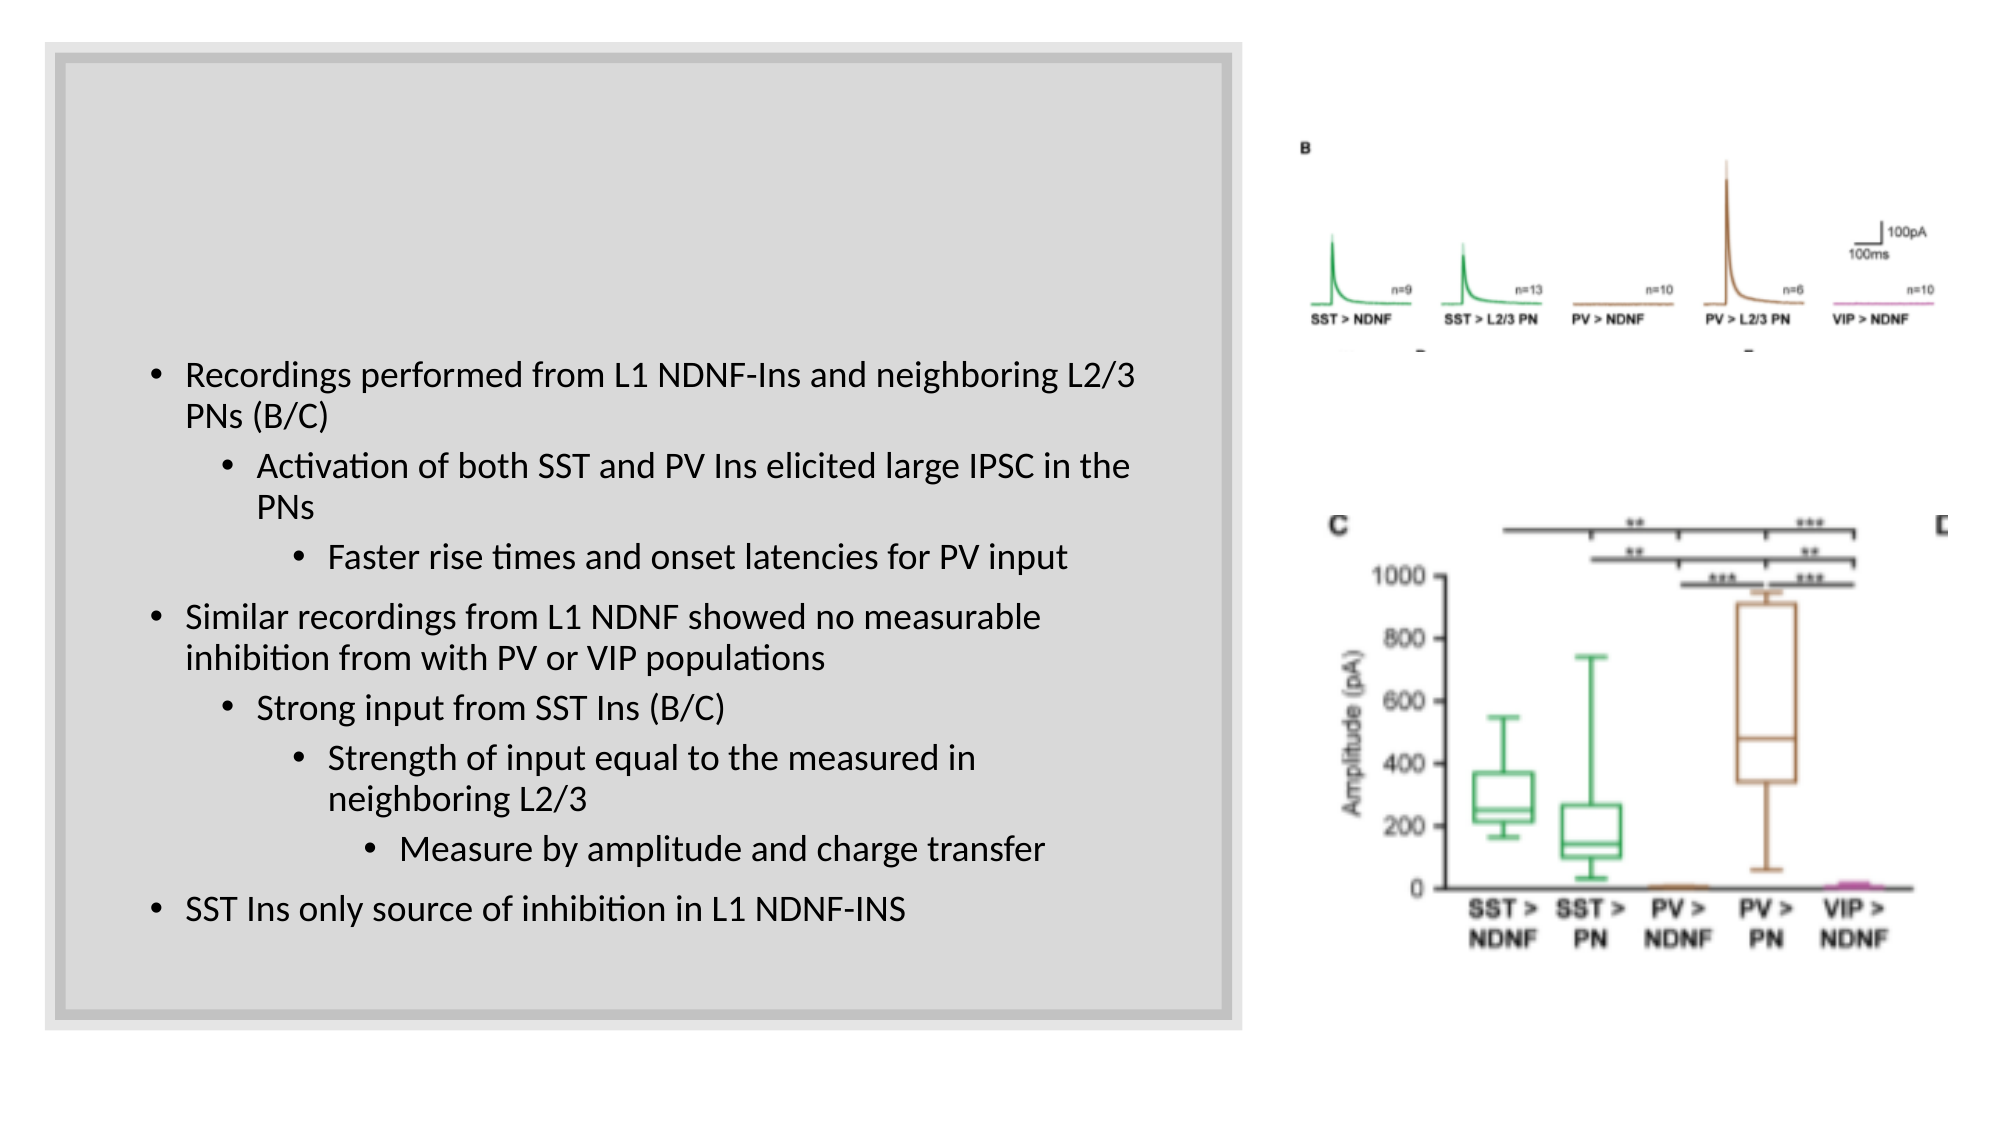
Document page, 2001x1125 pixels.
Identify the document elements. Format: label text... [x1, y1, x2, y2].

picture [1284, 515, 1948, 969]
list Recordings performed from L1 NDNF-Ins and neighboring L2/3 PNs (B/C) Activation of both SST and PV Ins elicited large IPSC in the PNs Faster rise times and onset latencies for PV input Similar recordings from L1 NDNF showed no measurable inhibition from with PV or VIP populations Strong input from SST Ins (B/C) Strength of input equal to the measured in neighboring L2/3 Measure by amplitude and charge transfer SST Ins only source of inhibition in L1 NDNF-INS [134, 348, 1153, 943]
text_box [54, 52, 1233, 1021]
picture [1284, 124, 1948, 352]
